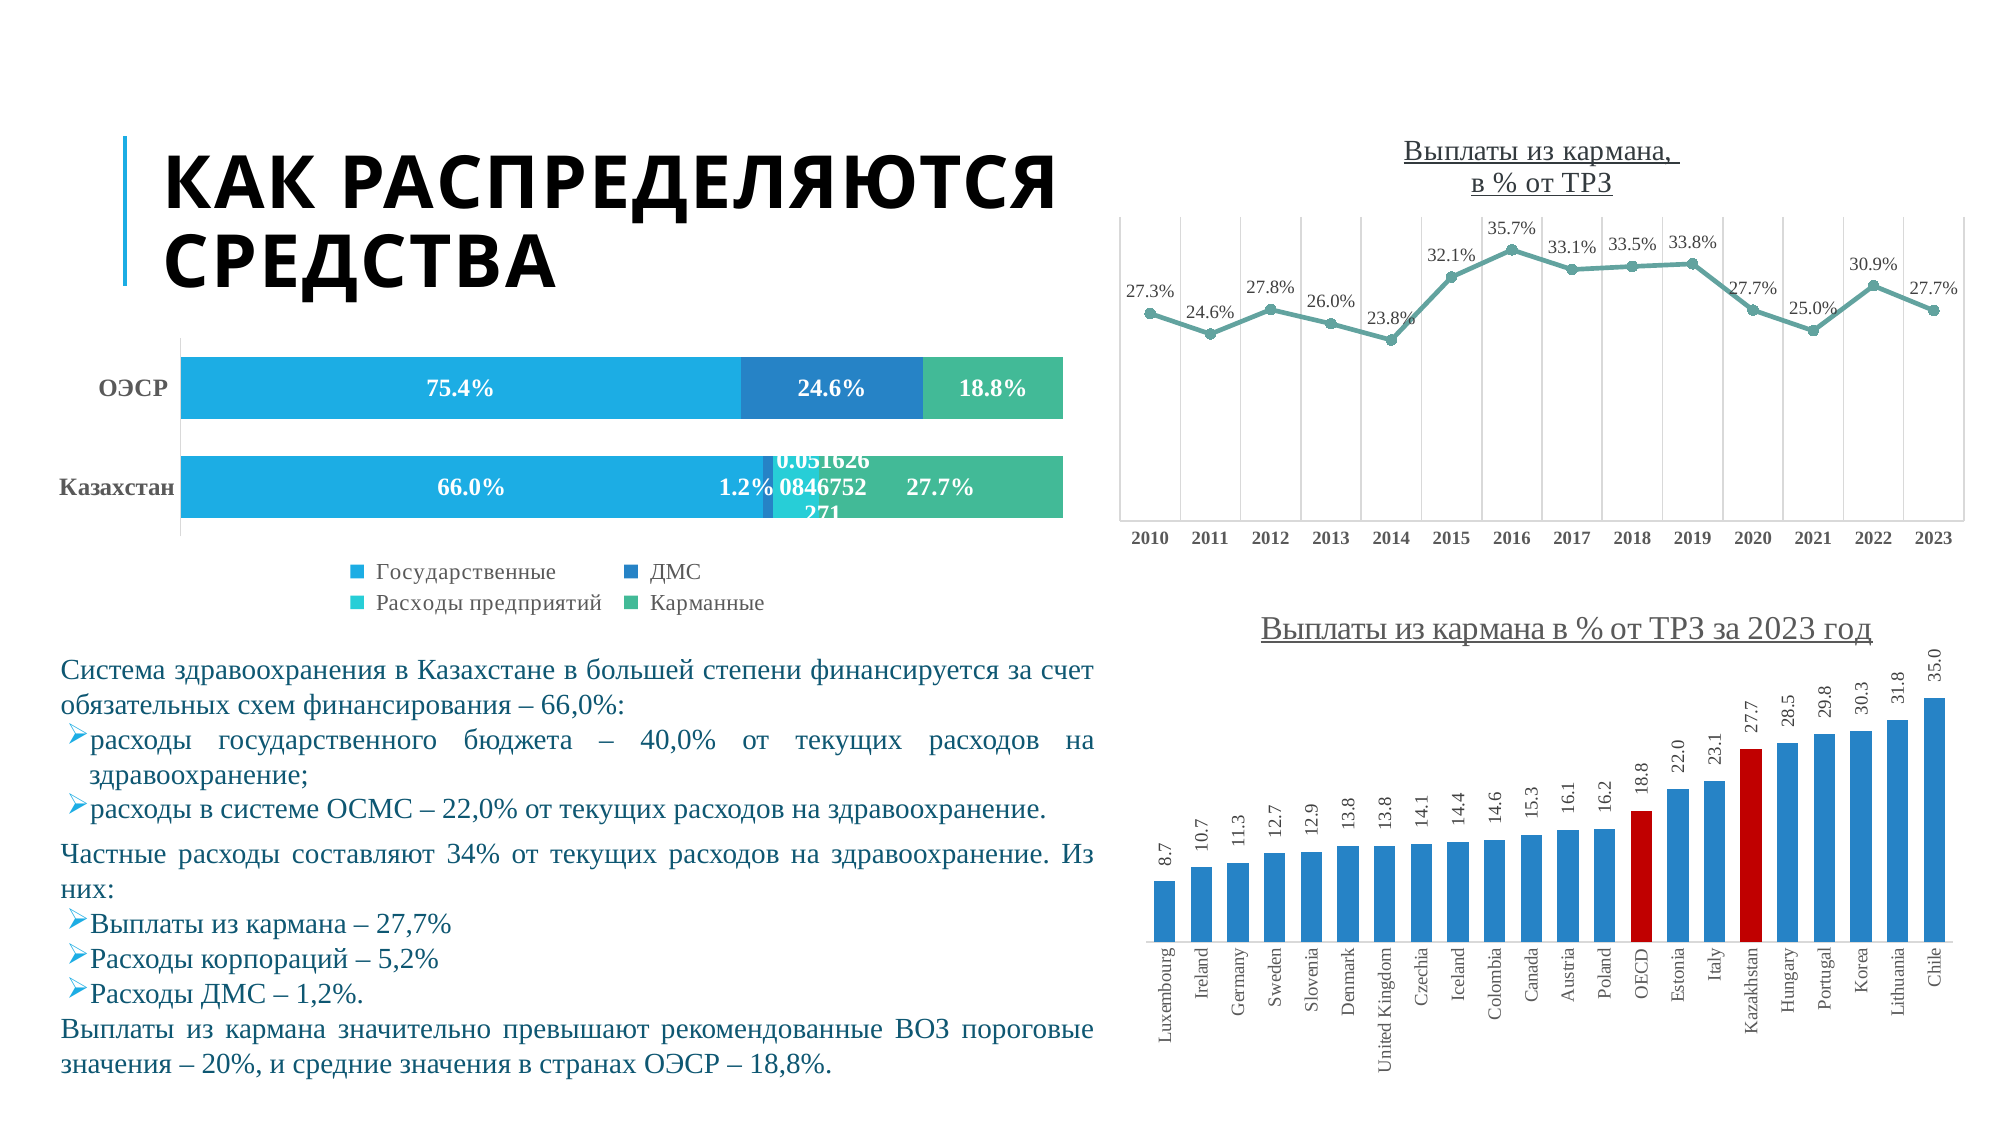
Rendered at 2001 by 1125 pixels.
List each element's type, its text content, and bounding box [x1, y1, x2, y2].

chart [1102, 107, 1982, 559]
text_box Как распределяются средства [147, 117, 1084, 311]
chart [37, 332, 1085, 622]
chart [1129, 566, 1964, 1085]
list Система здравоохранения в Казахстане в большей степени финансируется за счет обязательных схем финансирования – 66,0%: расходы государственного бюджета – 40,0% от текущих расходов на здравоохранение; расходы в системе ОСМС – 22,0% от текущих расходов на здравоохранение. Частные расходы составляют 34% от текущих расходов на здравоохранение. Из них: Выплаты из кармана – 27,7% Расходы корпораций – 5,2% Расходы ДМС – 1,2%. Выплаты из кармана значительно превышают рекомендованные ВОЗ пороговые значения – 20%, и средние значения в странах ОЭСР – 18,8%. [38, 642, 1103, 1054]
